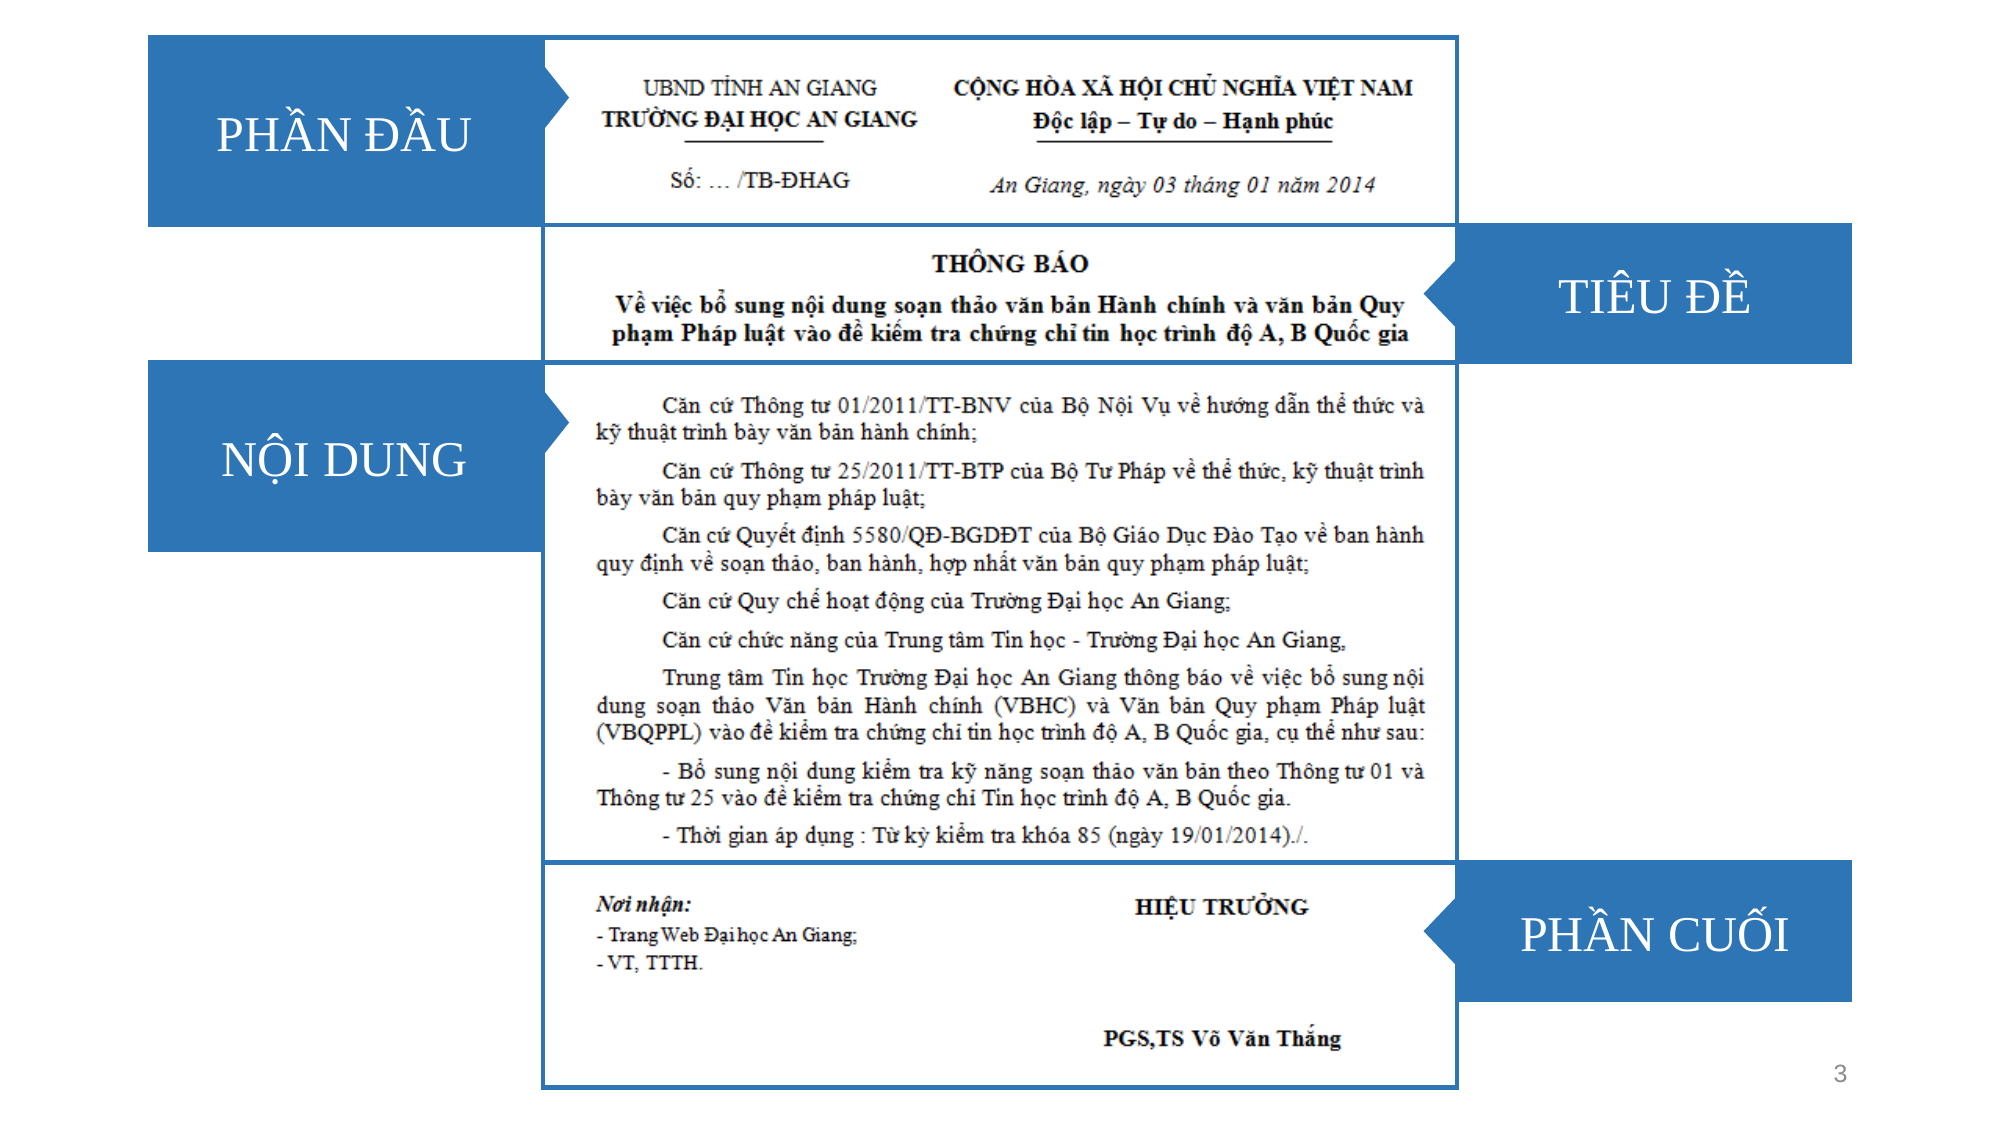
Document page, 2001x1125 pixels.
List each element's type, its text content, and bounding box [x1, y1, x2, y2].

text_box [149, 362, 1458, 863]
slide_number 3 [1412, 1042, 1863, 1103]
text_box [149, 37, 1458, 225]
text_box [542, 862, 1850, 1088]
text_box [542, 224, 1850, 363]
